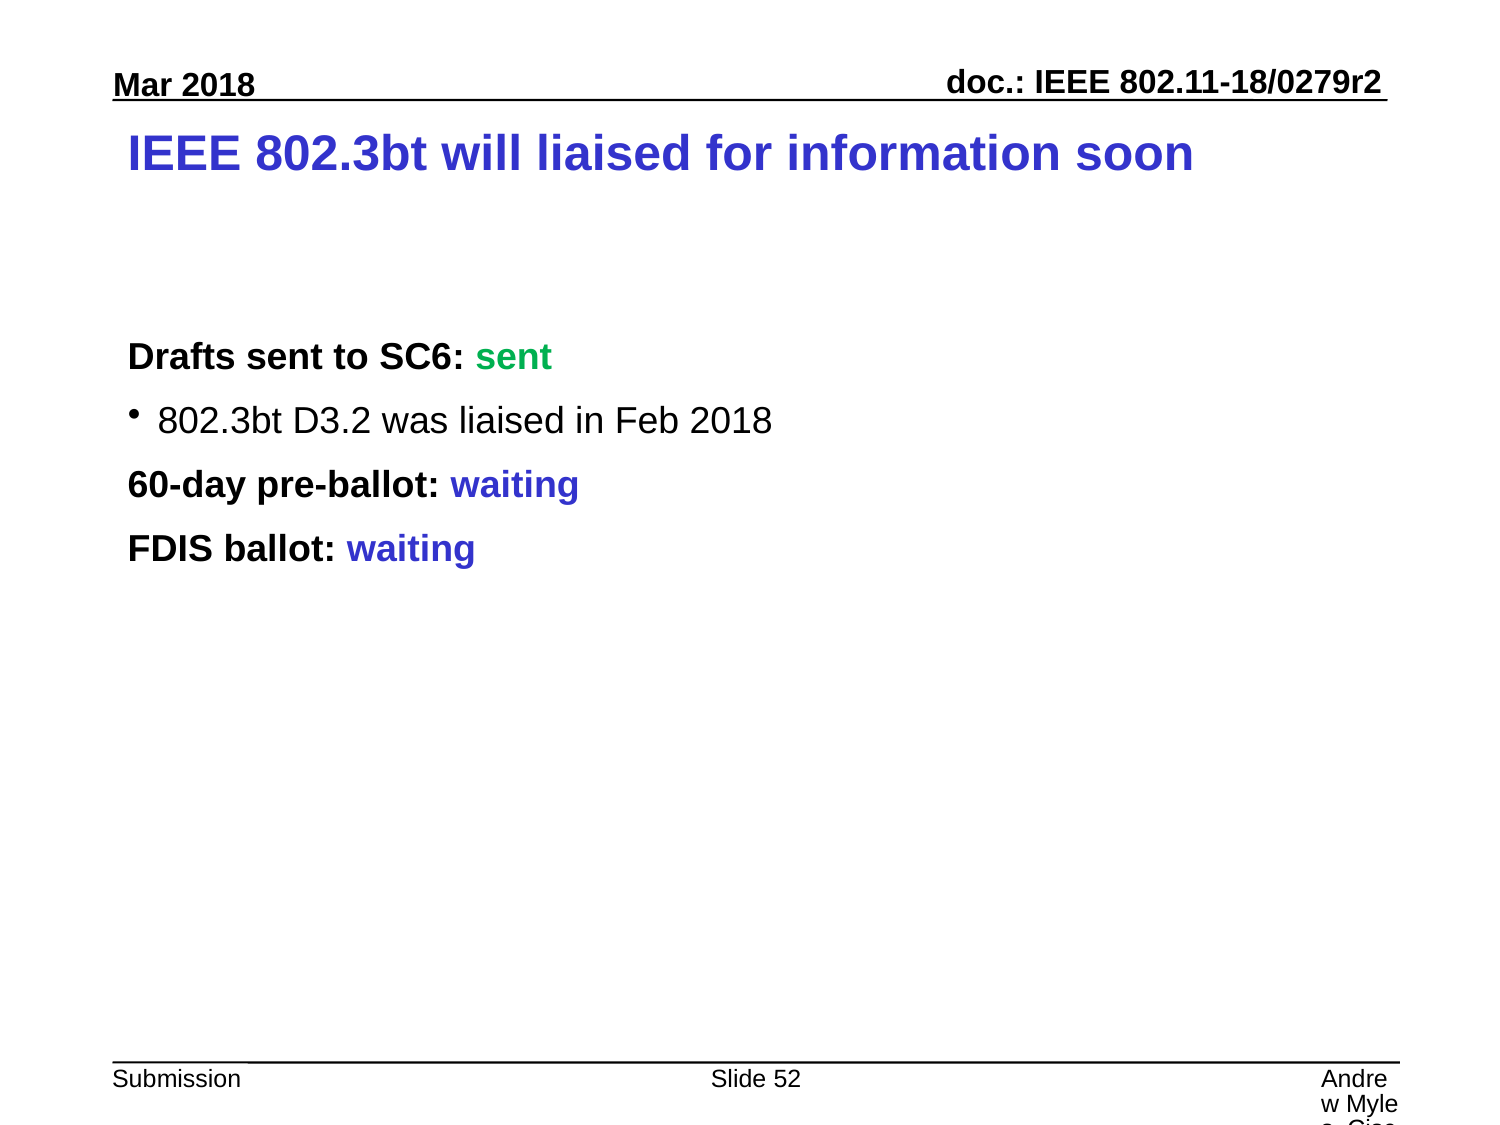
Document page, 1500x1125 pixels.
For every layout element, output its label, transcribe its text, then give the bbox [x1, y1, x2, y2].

list Drafts sent to SC6: sent 802.3bt D3.2 was liaised in Feb 2018 60-day pre-ballot: waiting FDIS ballot: waiting [112, 324, 1388, 1000]
footer Andrew Myles, Cisco [1320, 1061, 1402, 1093]
slide_number Slide 52 [709, 1061, 803, 1093]
title IEEE 802.3bt will liaised for information soon [112, 112, 1388, 288]
